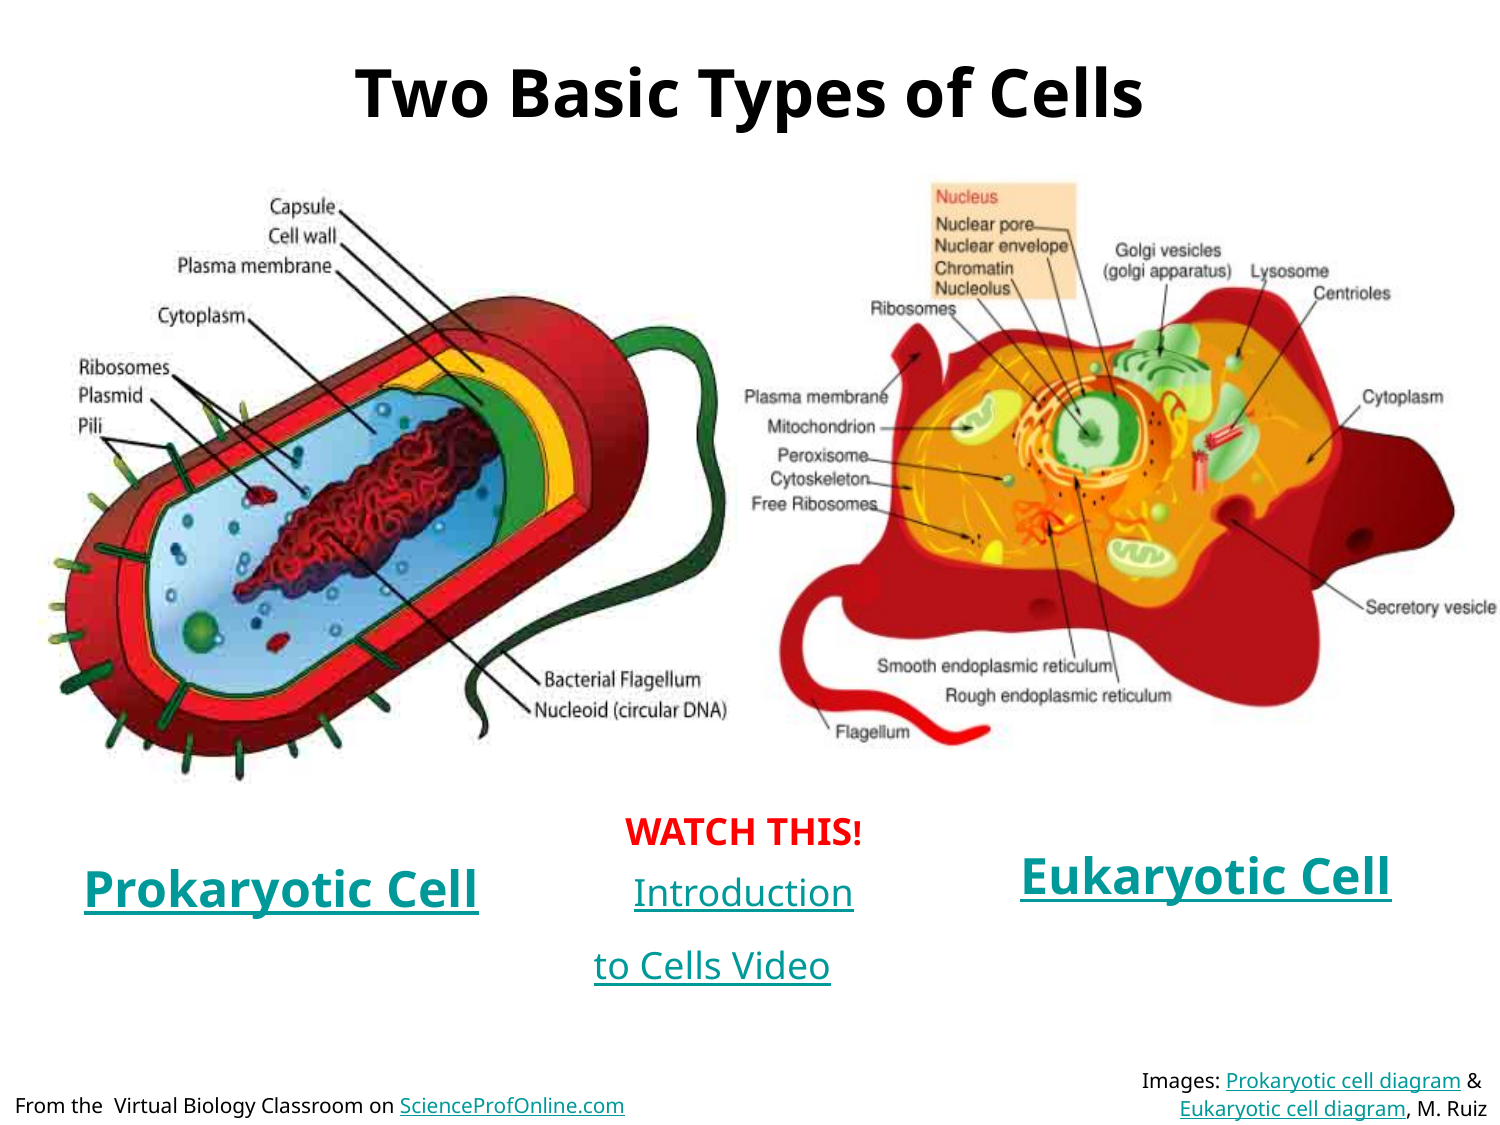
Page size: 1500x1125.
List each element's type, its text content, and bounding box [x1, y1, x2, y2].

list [37, 162, 738, 801]
text_box Images: Prokaryotic cell diagram & Eukaryotic cell diagram, M. Ruiz [1064, 1059, 1500, 1125]
text_box Eukaryotic Cell [949, 837, 1463, 921]
picture [738, 174, 1500, 763]
text_box WATCH THIS! Introduction to Cells Video [575, 800, 913, 1050]
text_box From the Virtual Biology Classroom on ScienceProfOnline.com [0, 1084, 788, 1125]
title Two Basic Types of Cells [75, 45, 1425, 138]
text_box Prokaryotic Cell [49, 849, 513, 933]
